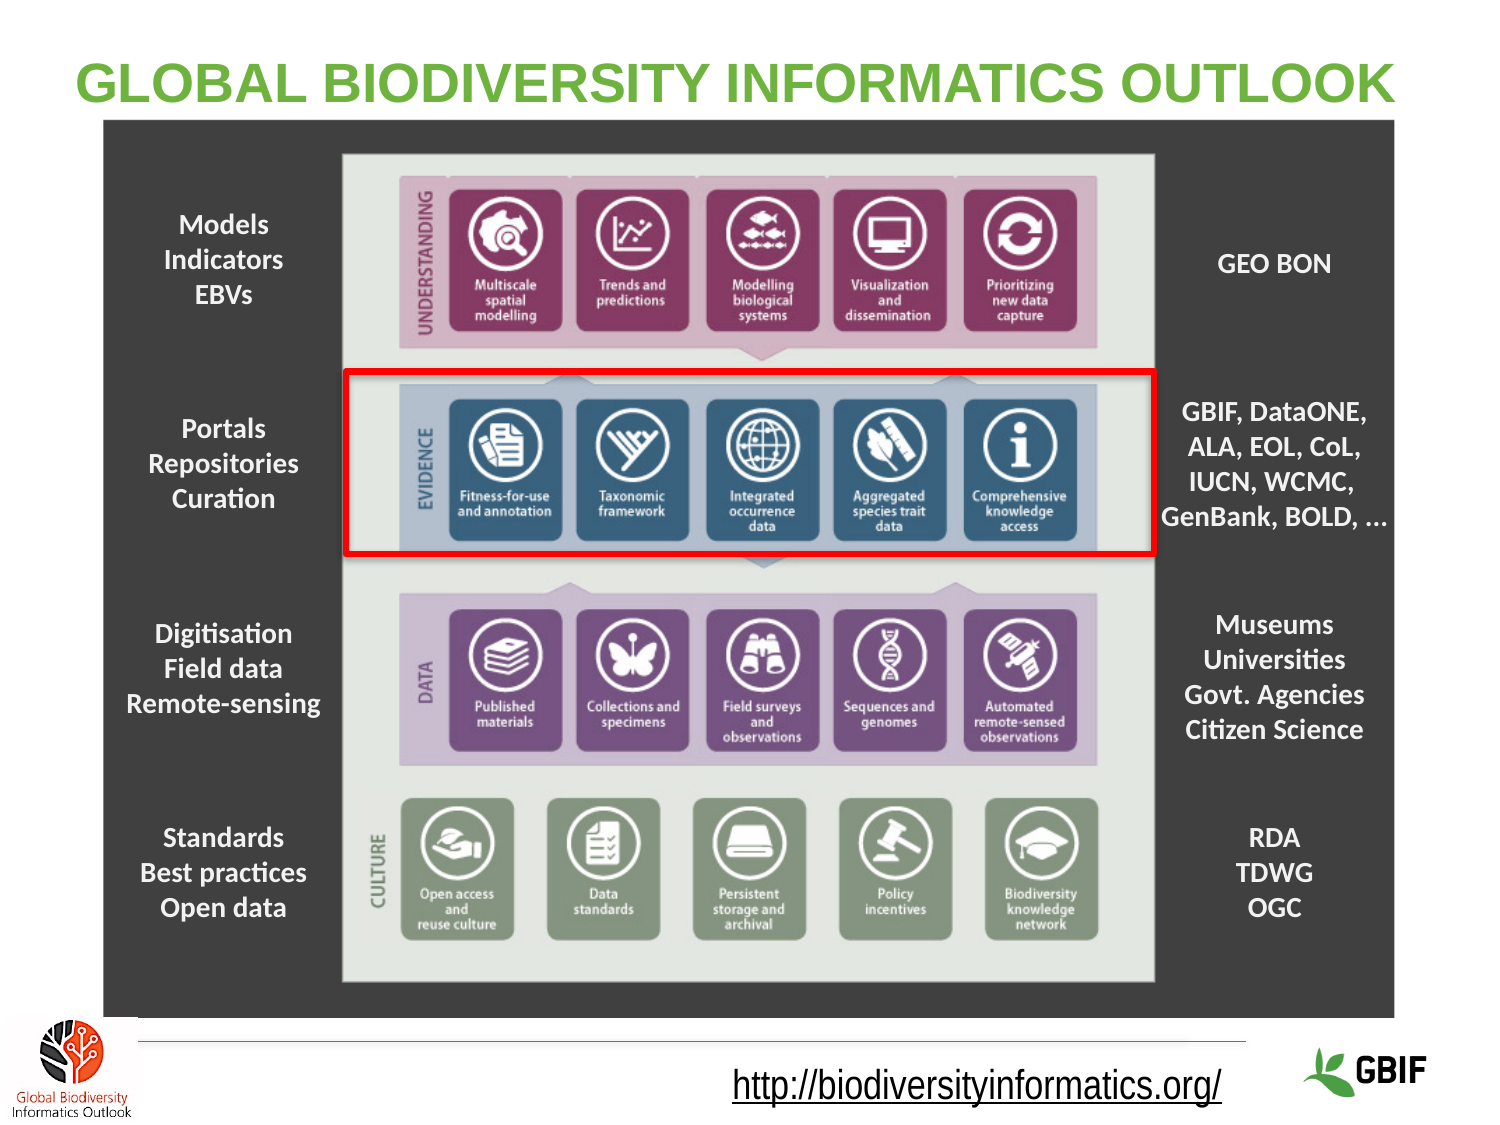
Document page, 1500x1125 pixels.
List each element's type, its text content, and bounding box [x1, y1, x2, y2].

picture [4, 117, 1397, 1123]
picture [1285, 1019, 1443, 1125]
title Global Biodiversity Informatics Outlook [0, 45, 1425, 138]
list http://biodiversityinformatics.org/ [142, 1051, 1247, 1114]
